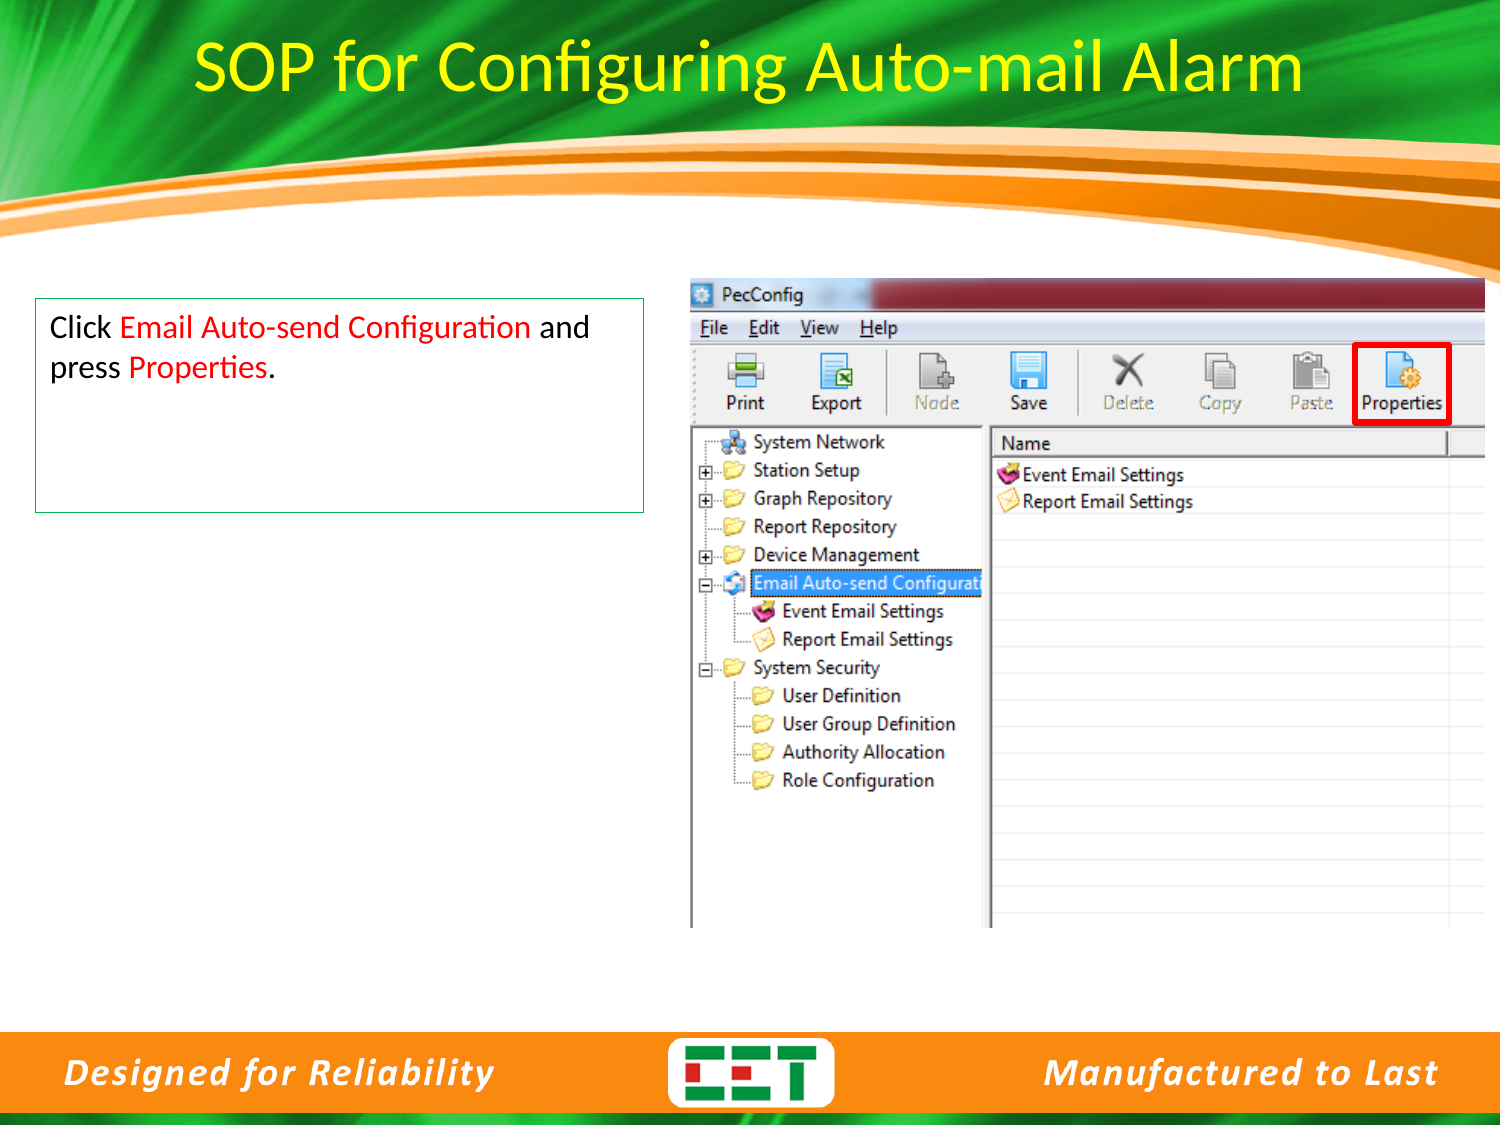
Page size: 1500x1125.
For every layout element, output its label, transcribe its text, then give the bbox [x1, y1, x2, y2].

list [690, 278, 1485, 928]
picture [0, 0, 1500, 1125]
text_box Click Email Auto-send Configuration and press Properties. [35, 298, 644, 513]
title SOP for Configuring Auto-mail Alarm [75, 0, 1425, 138]
